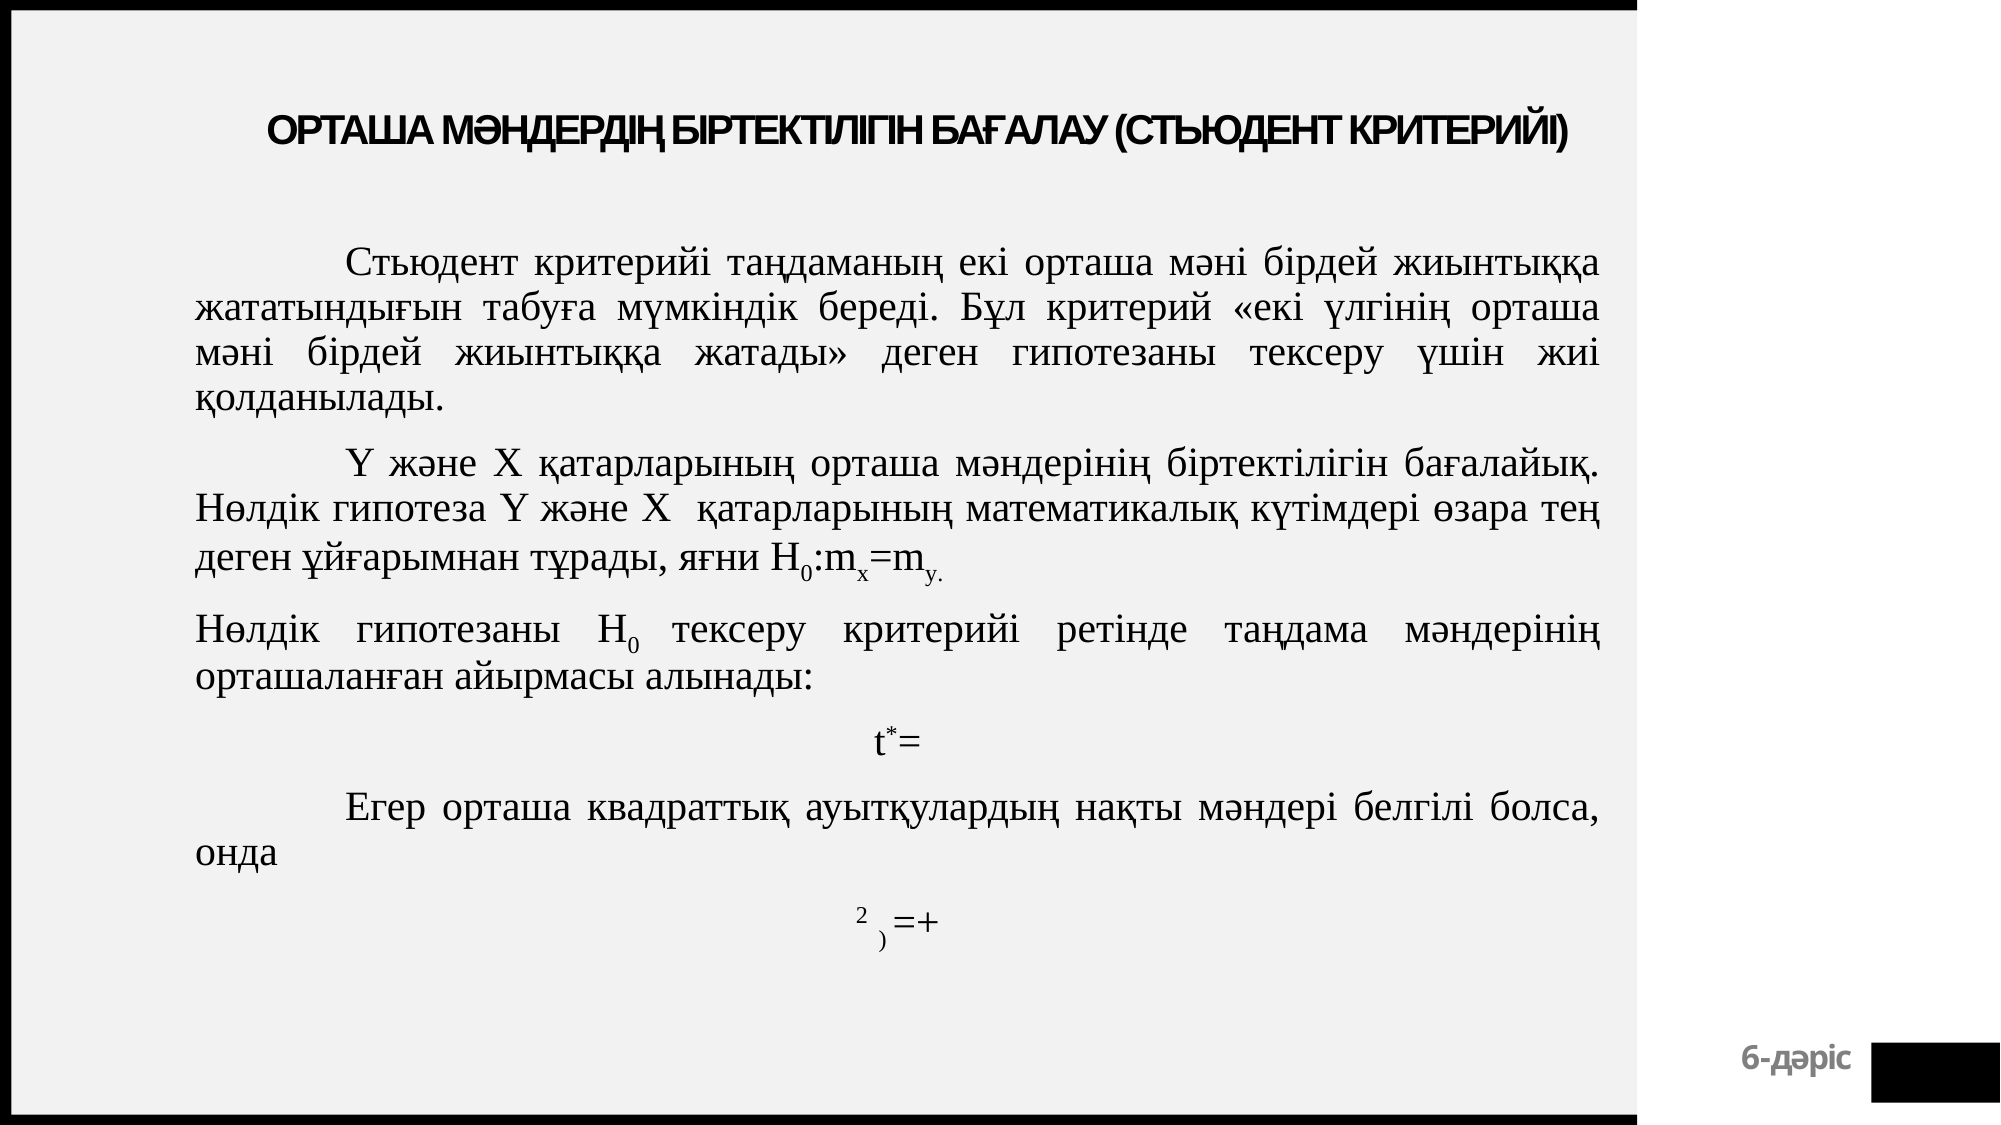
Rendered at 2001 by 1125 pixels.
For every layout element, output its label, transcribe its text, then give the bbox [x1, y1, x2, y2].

title Орташа мәндердің біртектілігін бағалау (Стьюдент критерийі) [246, 45, 1589, 218]
